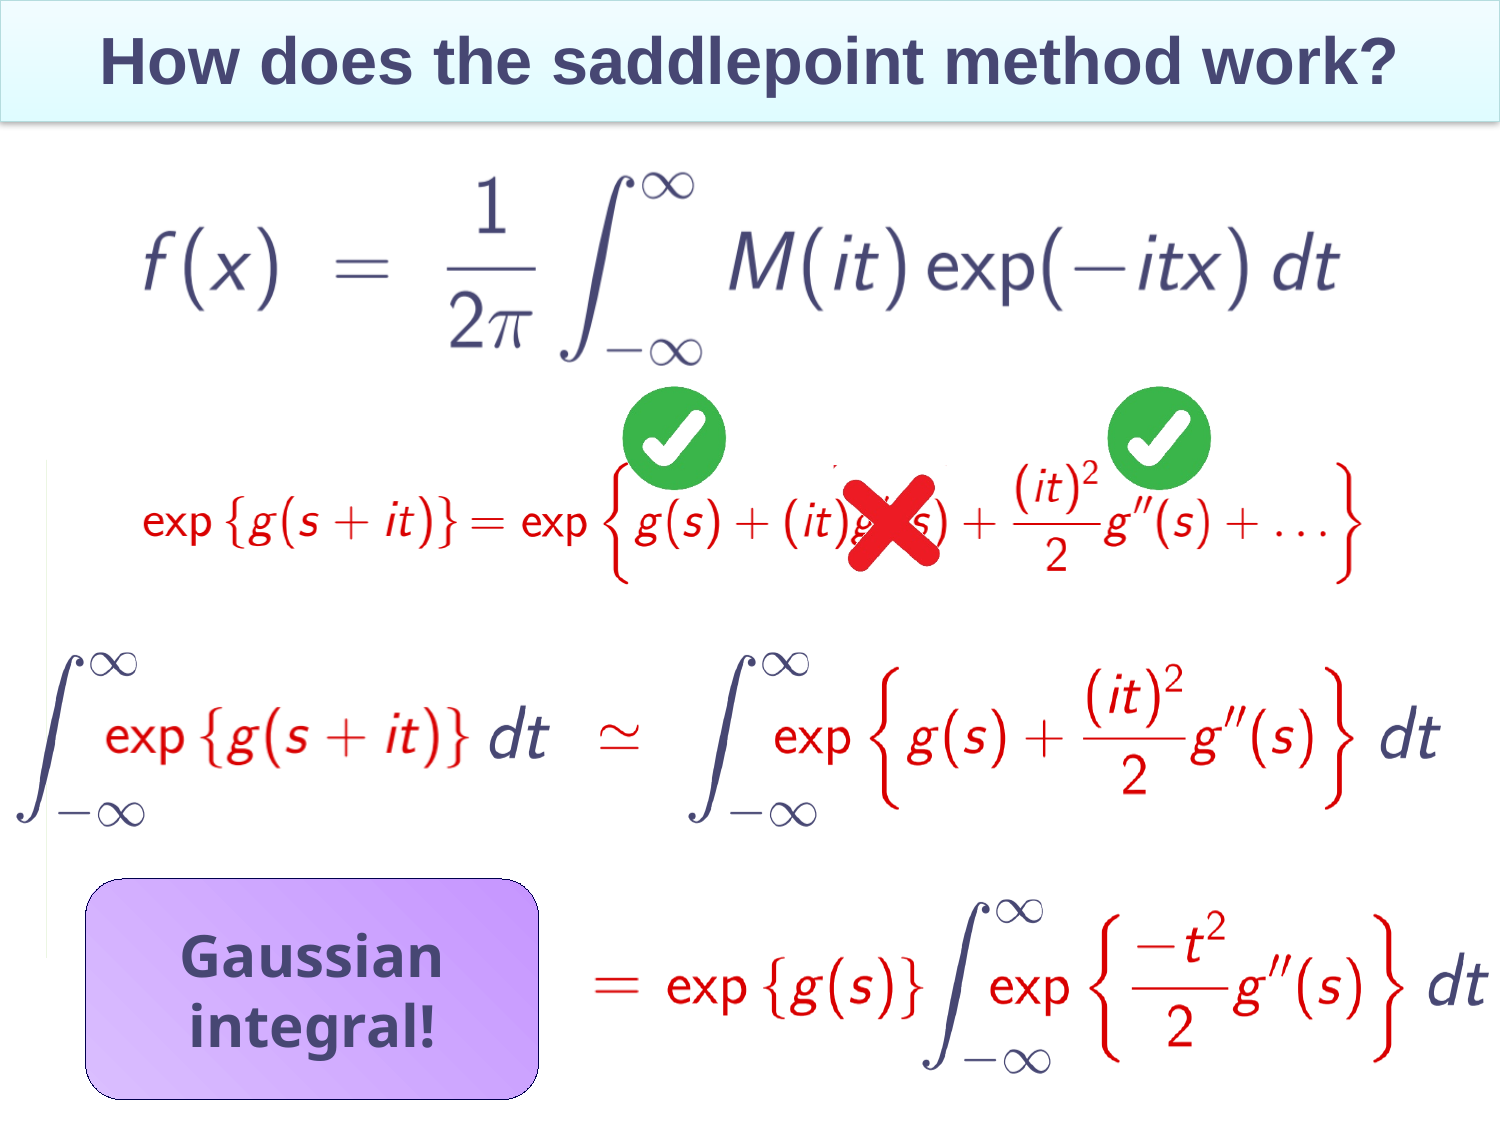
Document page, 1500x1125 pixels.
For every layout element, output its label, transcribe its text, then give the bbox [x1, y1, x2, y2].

text_box Gaussian integral! [85, 878, 539, 1100]
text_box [124, 378, 1375, 612]
picture [588, 946, 649, 1026]
picture [654, 867, 1500, 1099]
picture [124, 139, 1376, 390]
text_box How does the saddlepoint method work? [0, 0, 1500, 122]
picture [580, 707, 656, 768]
picture [663, 619, 1465, 851]
picture [0, 619, 574, 851]
